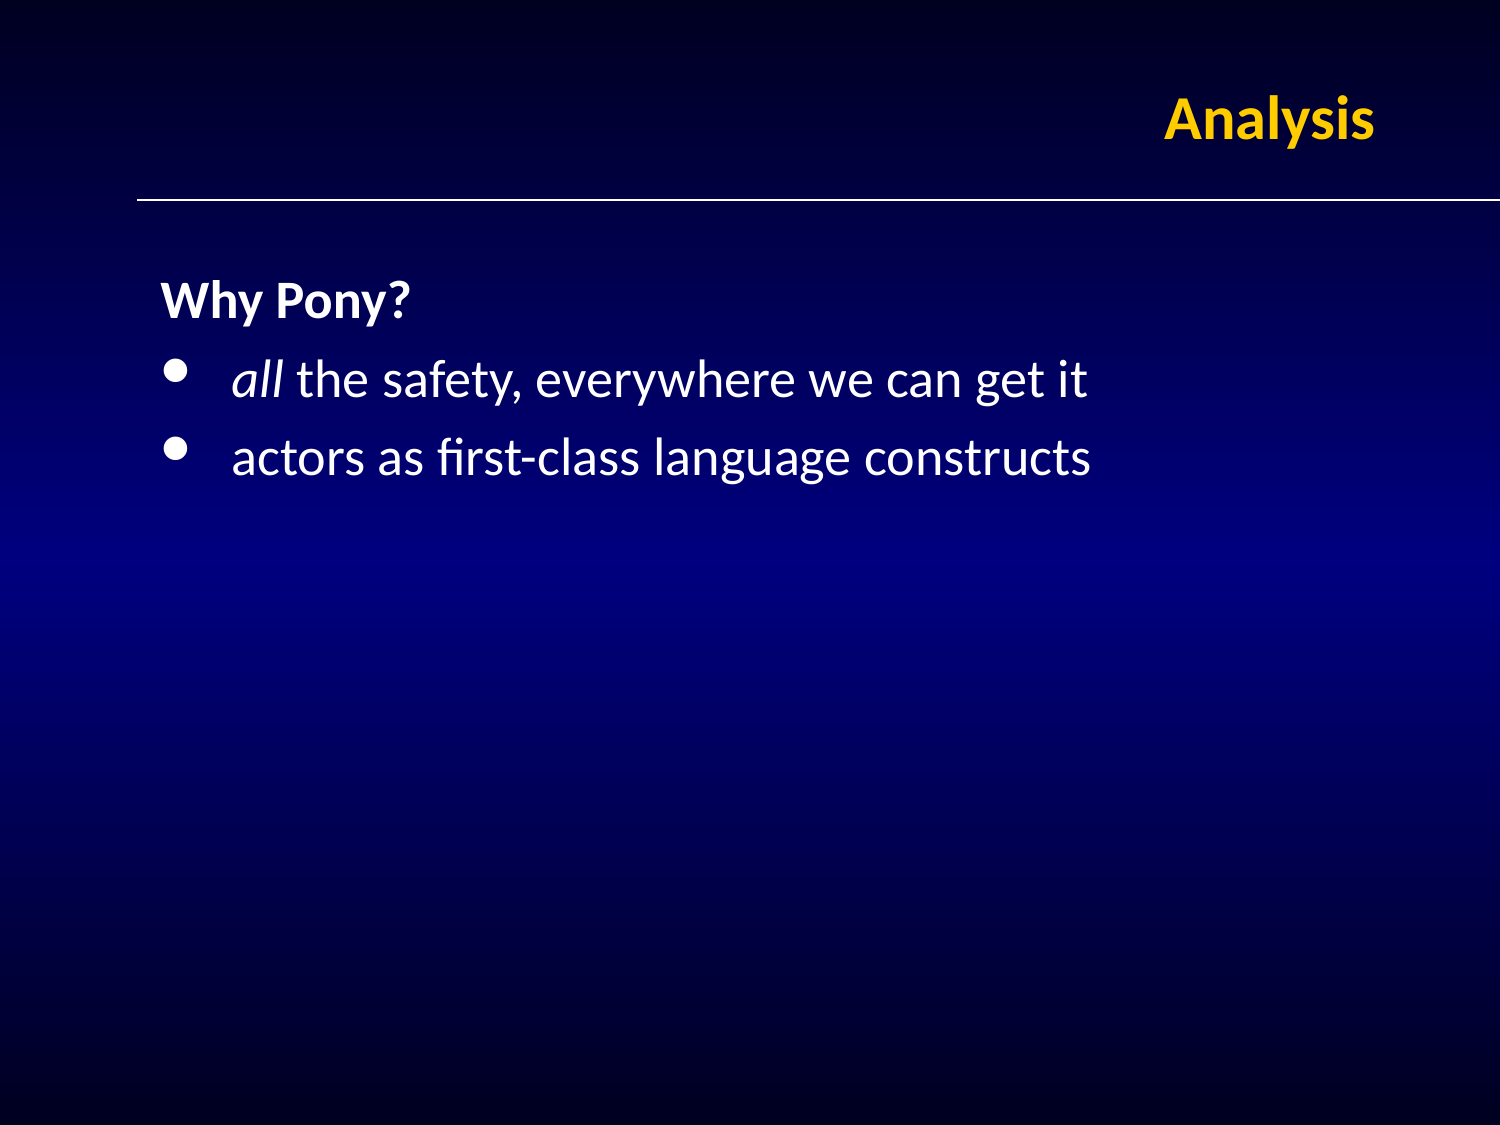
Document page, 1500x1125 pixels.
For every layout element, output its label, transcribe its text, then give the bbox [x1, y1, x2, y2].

list Why Pony? all the safety, everywhere we can get it actors as first-class language constructs [145, 257, 1355, 1027]
title Analysis [108, 64, 1392, 166]
